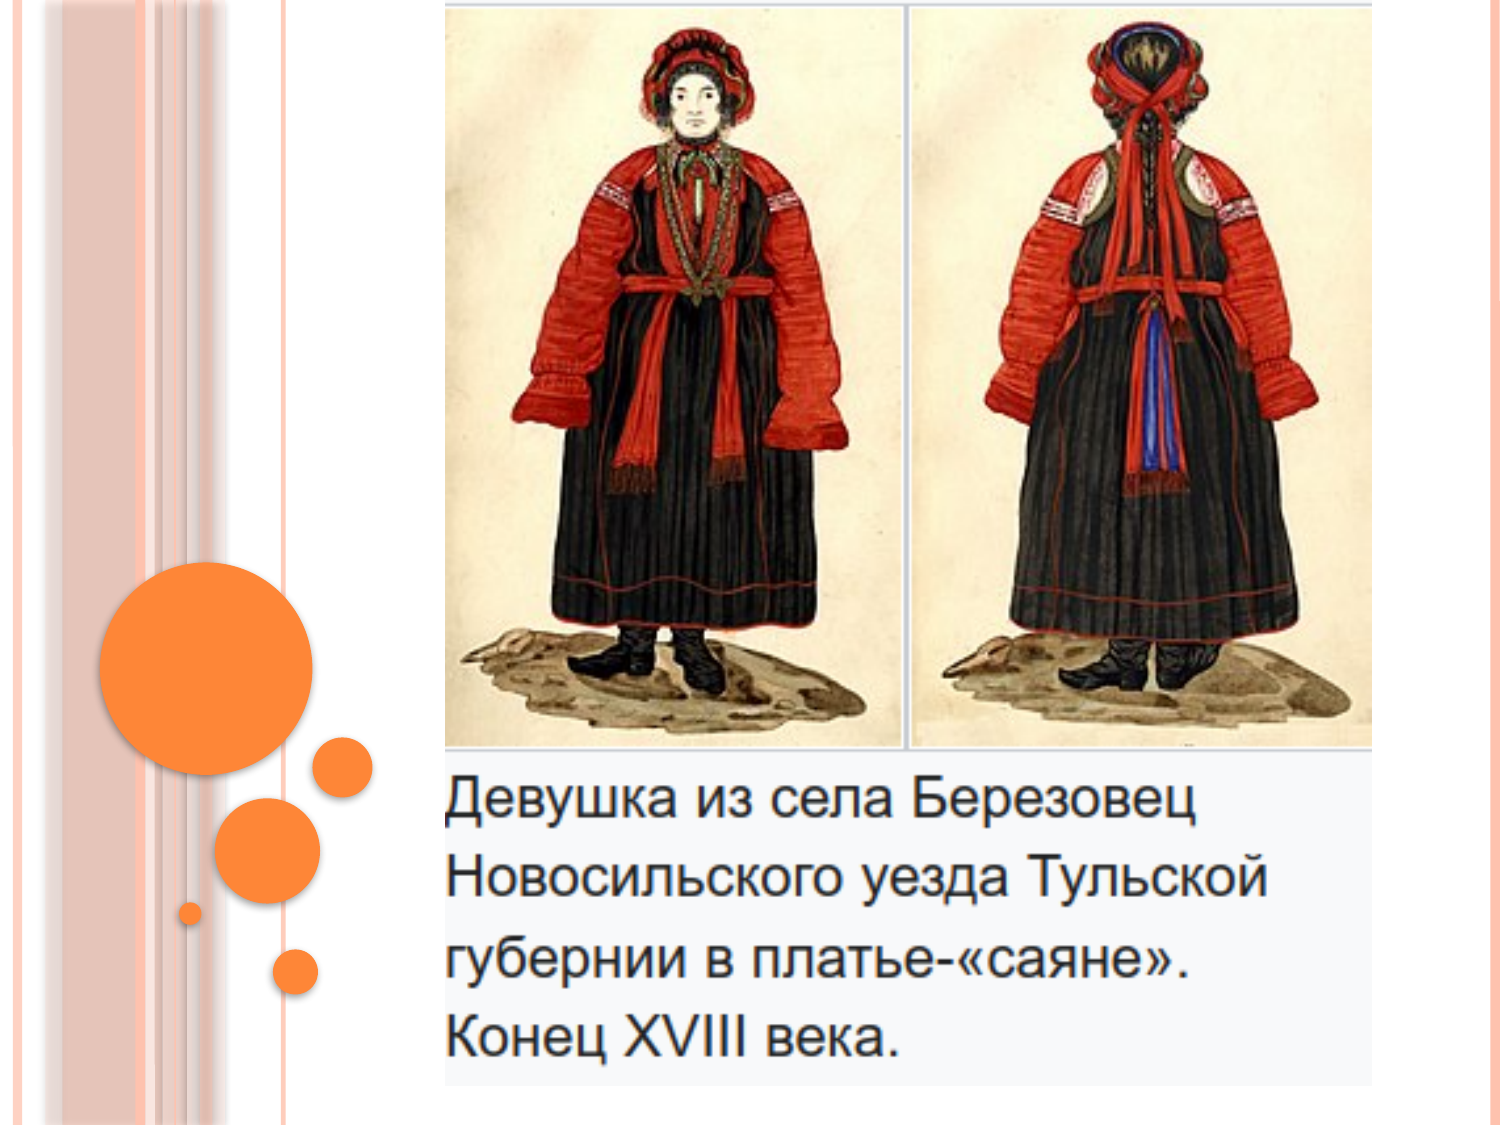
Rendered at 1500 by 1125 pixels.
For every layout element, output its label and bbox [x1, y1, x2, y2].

picture [444, 0, 1372, 1087]
